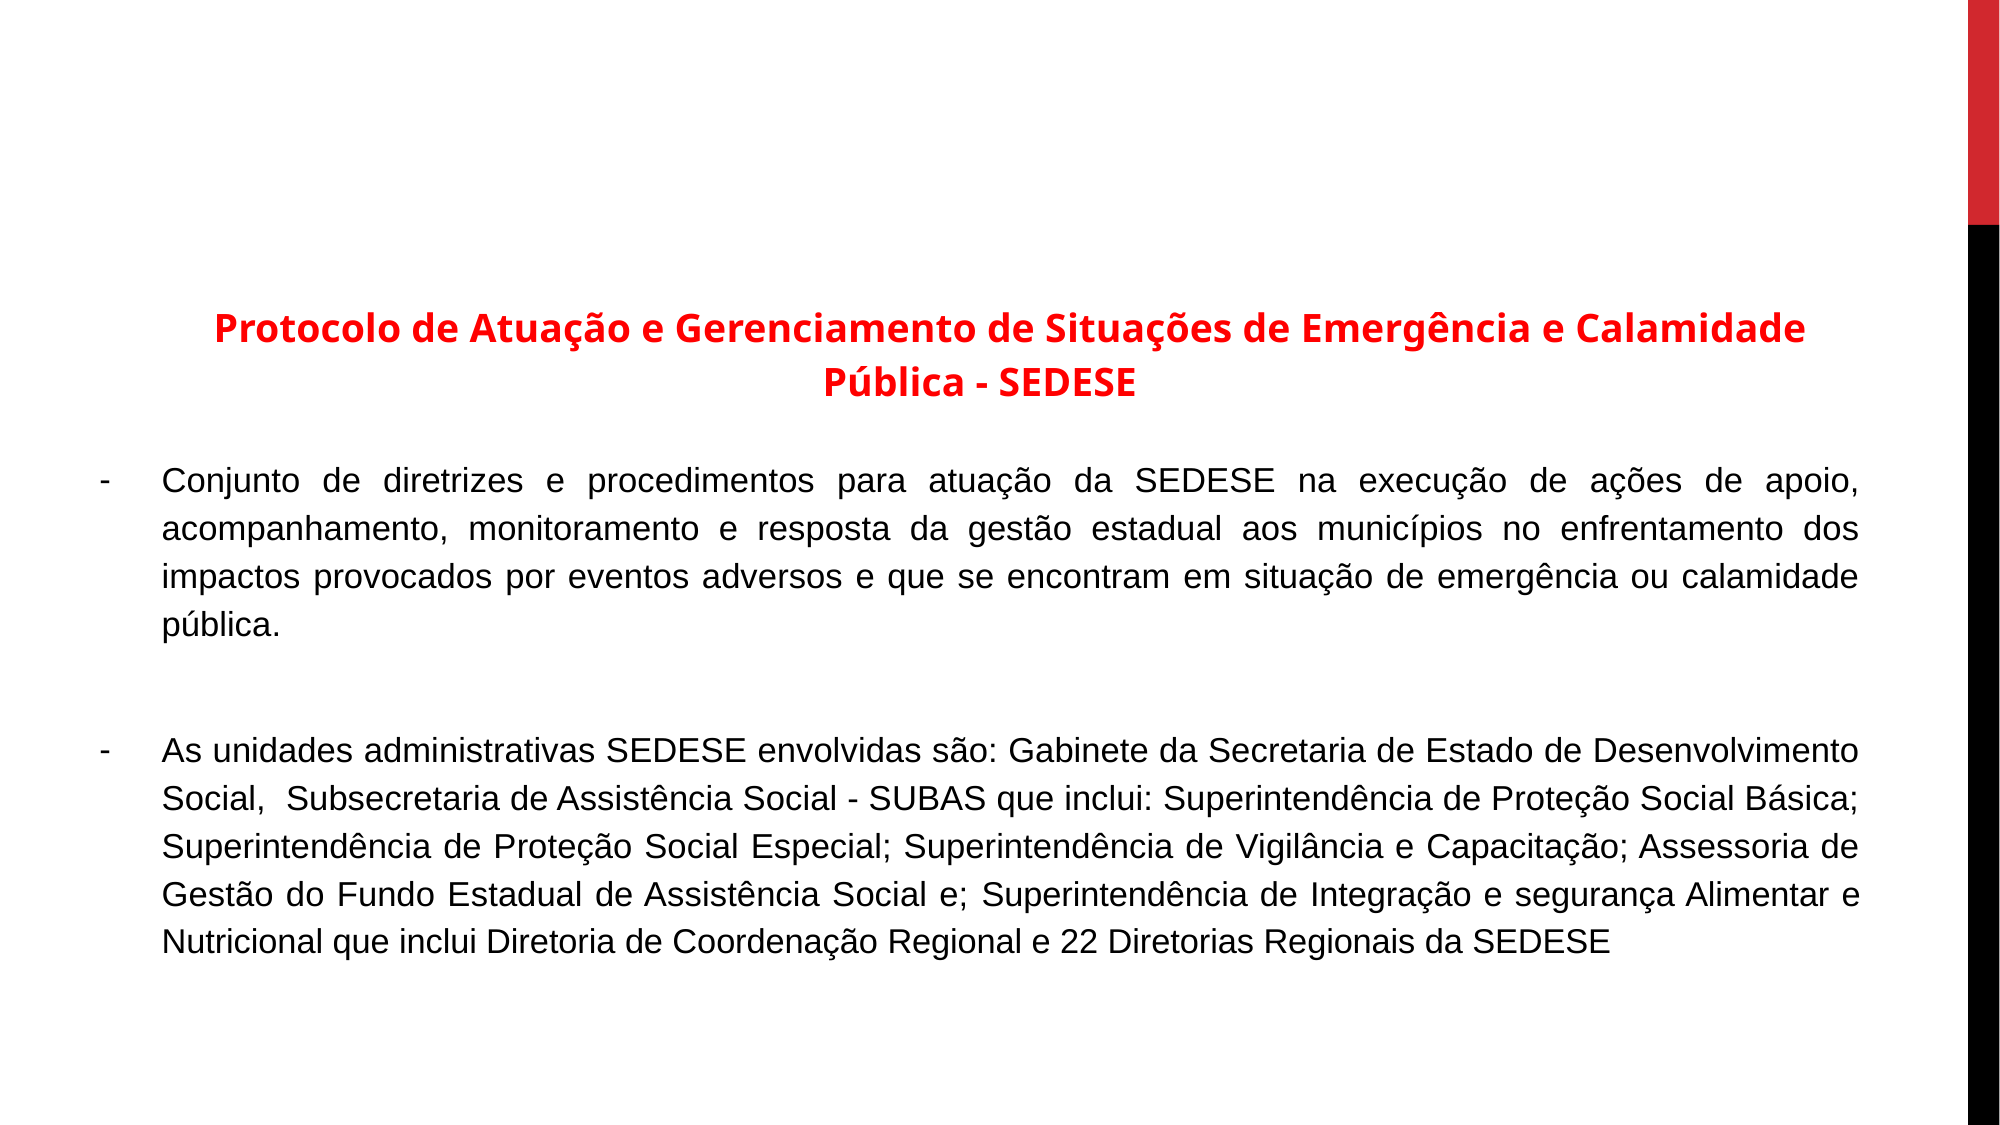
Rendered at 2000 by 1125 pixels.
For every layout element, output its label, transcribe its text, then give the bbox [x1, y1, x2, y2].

title Protocolo de Atuação e Gerenciamento de Situações de Emergência e Calamidade Pública - SEDESE Conjunto de diretrizes e procedimentos para atuação da SEDESE na execução de ações de apoio, acompanhamento, monitoramento e resposta da gestão estadual aos municípios no enfrentamento dos impactos provocados por eventos adversos e que se encontram em situação de emergência ou calamidade pública. As unidades administrativas SEDESE envolvidas são: Gabinete da Secretaria de Estado de Desenvolvimento Social, Subsecretaria de Assistência Social - SUBAS que inclui: Superintendência de Proteção Social Básica; Superintendência de Proteção Social Especial; Superintendência de Vigilância e Capacitação; Assessoria de Gestão do Fundo Estadual de Assistência Social e; Superintendência de Integração e segurança Alimentar e Nutricional que inclui Diretoria de Coordenação Regional e 22 Diretorias Regionais da SEDESE [84, 268, 1876, 969]
